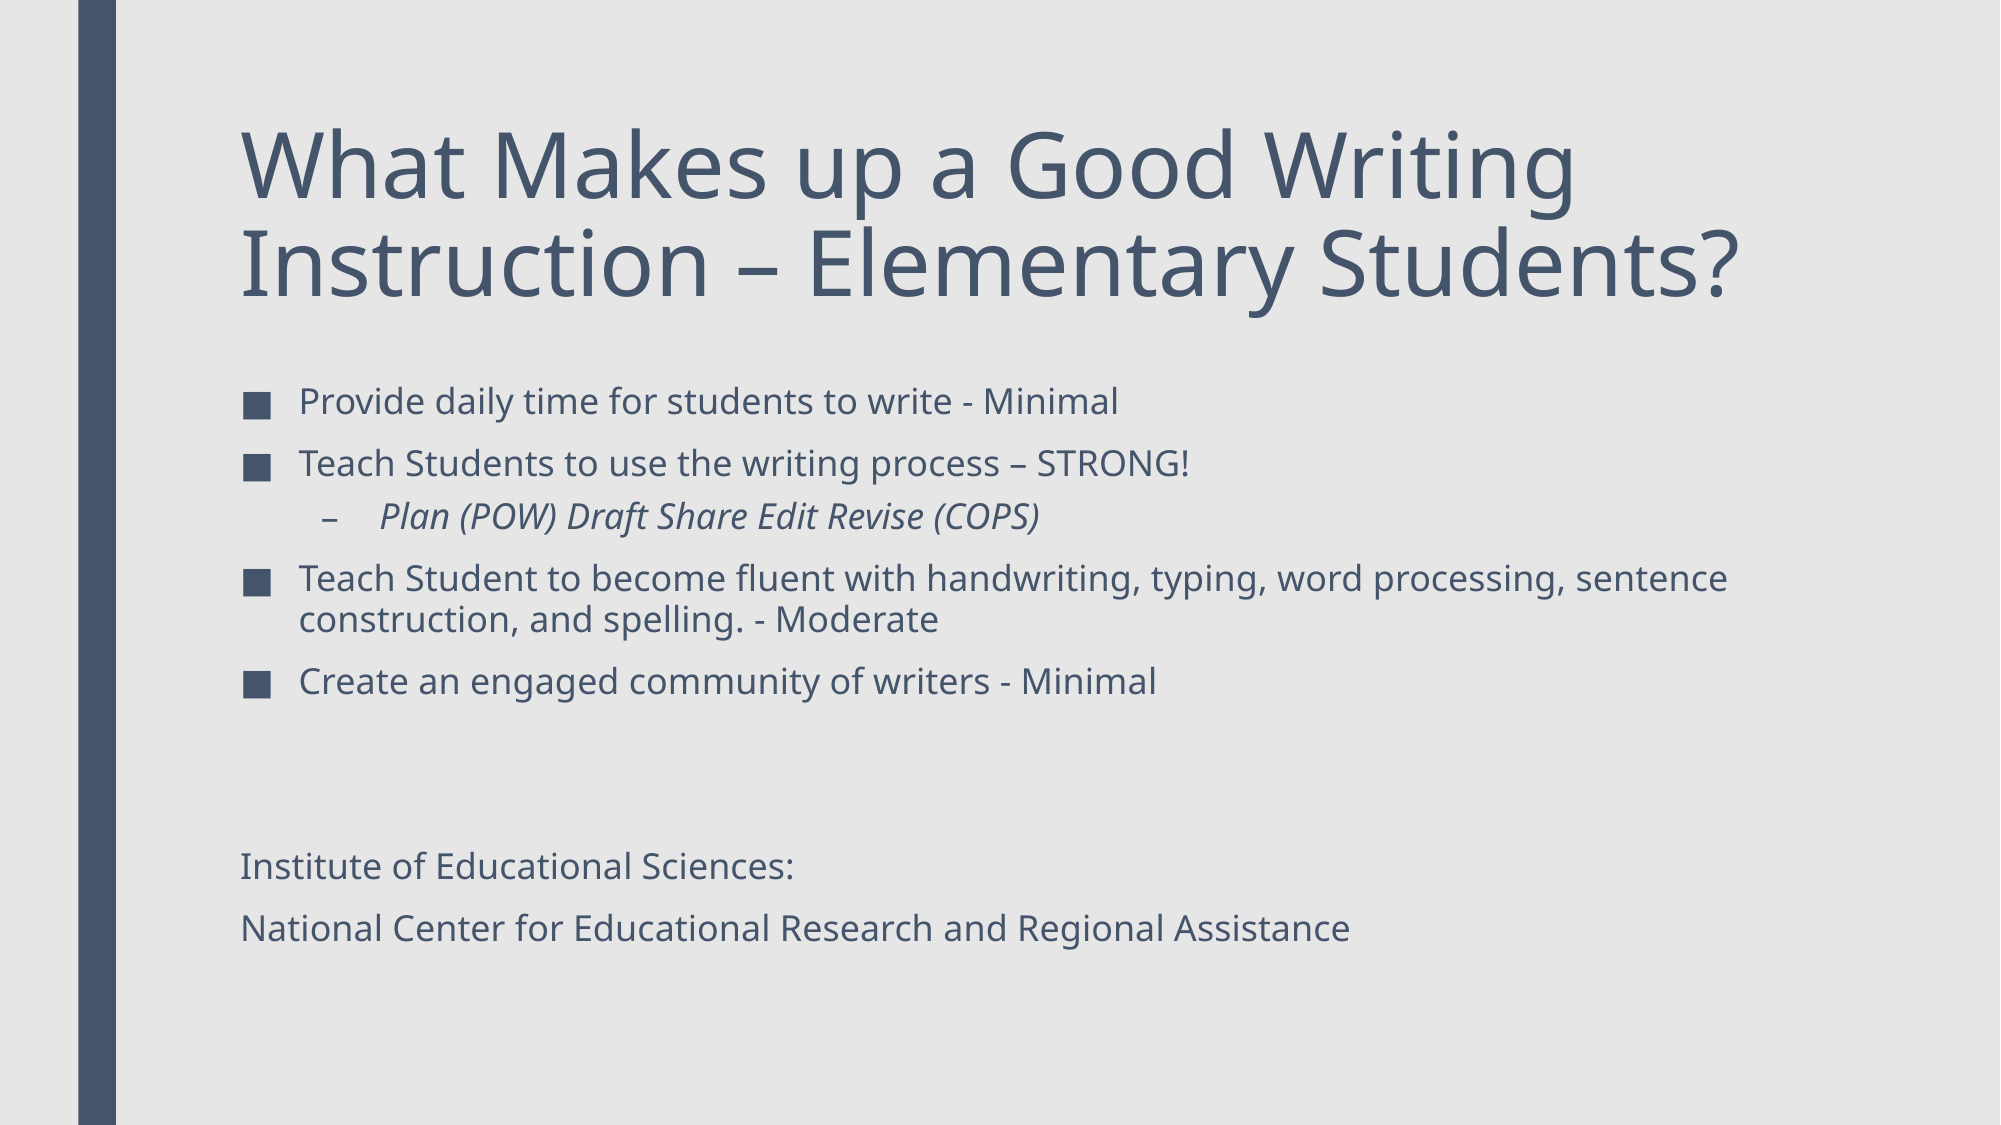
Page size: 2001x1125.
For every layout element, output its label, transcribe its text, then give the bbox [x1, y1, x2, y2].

title What Makes up a Good Writing Instruction – Elementary Students? [225, 112, 1800, 357]
list Provide daily time for students to write - Minimal Teach Students to use the writing process – STRONG! Plan (POW) Draft Share Edit Revise (COPS) Teach Student to become fluent with handwriting, typing, word processing, sentence construction, and spelling. - Moderate Create an engaged community of writers - Minimal Institute of Educational Sciences: National Center for Educational Research and Regional Assistance [225, 375, 1800, 963]
